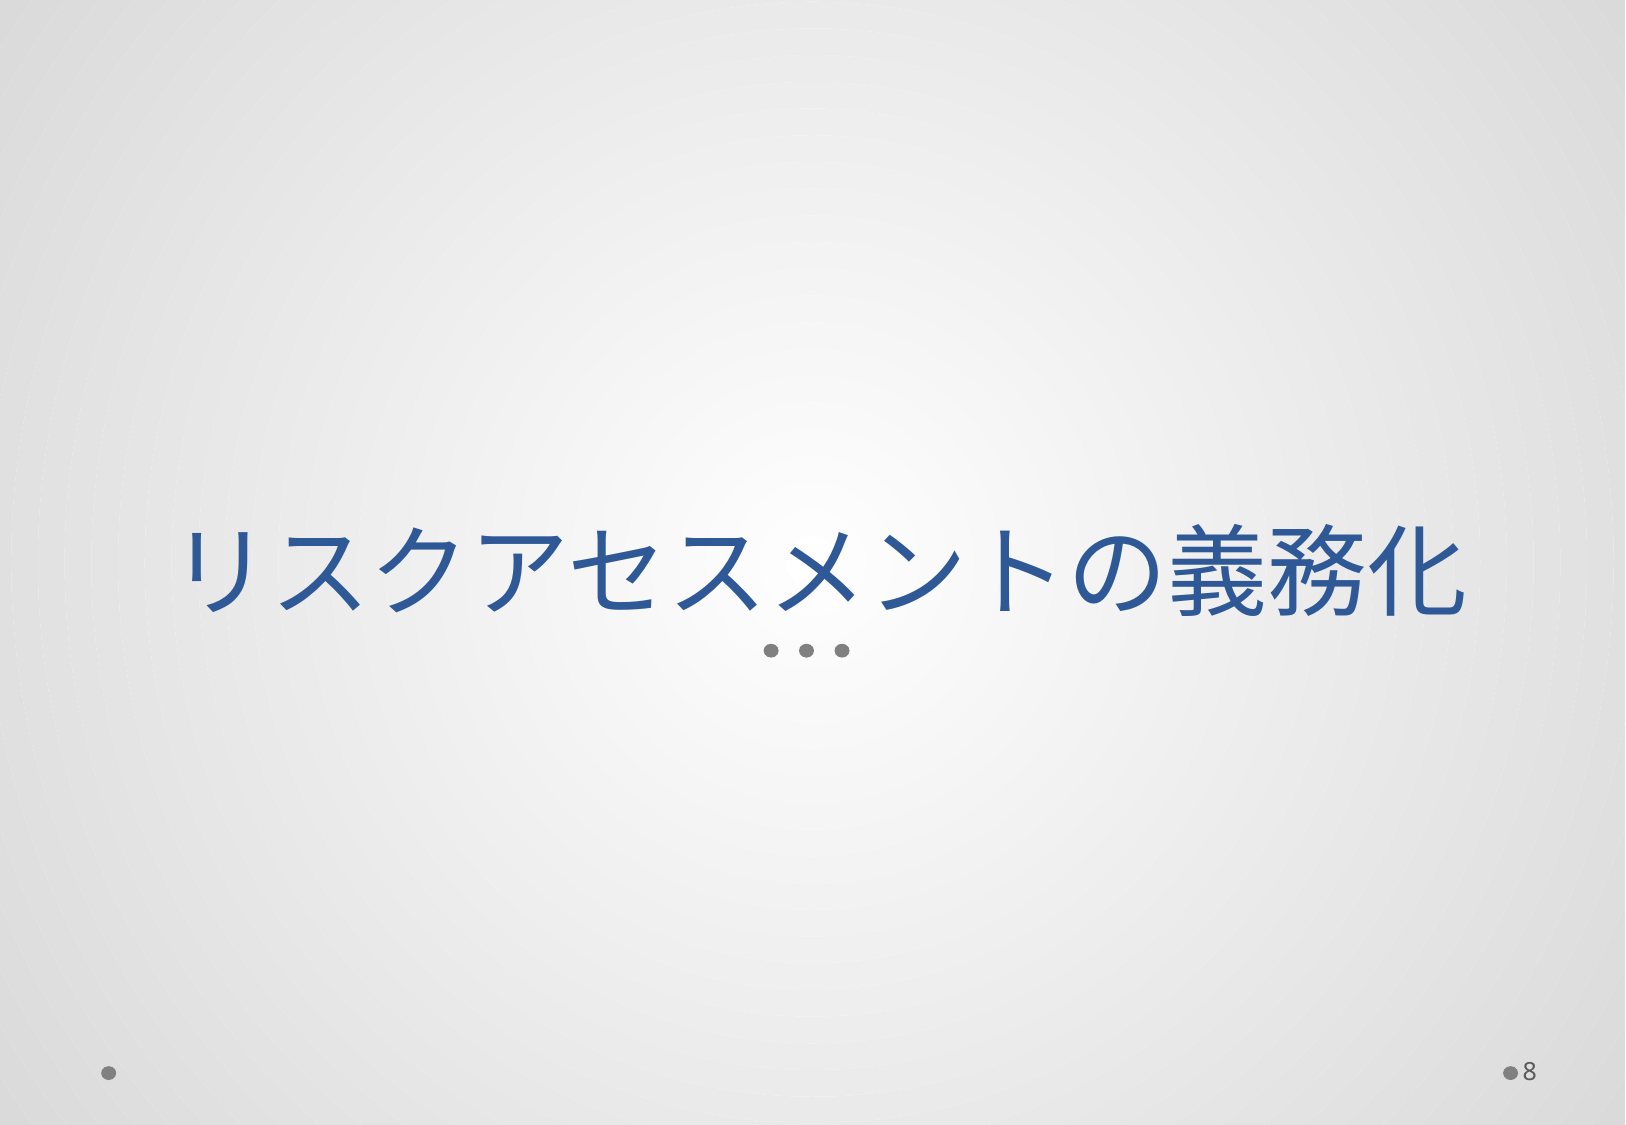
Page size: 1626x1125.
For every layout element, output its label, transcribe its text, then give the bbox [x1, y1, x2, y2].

slide_number 8 [1518, 1042, 1619, 1103]
title リスクアセスメントの義務化 [128, 224, 1510, 636]
